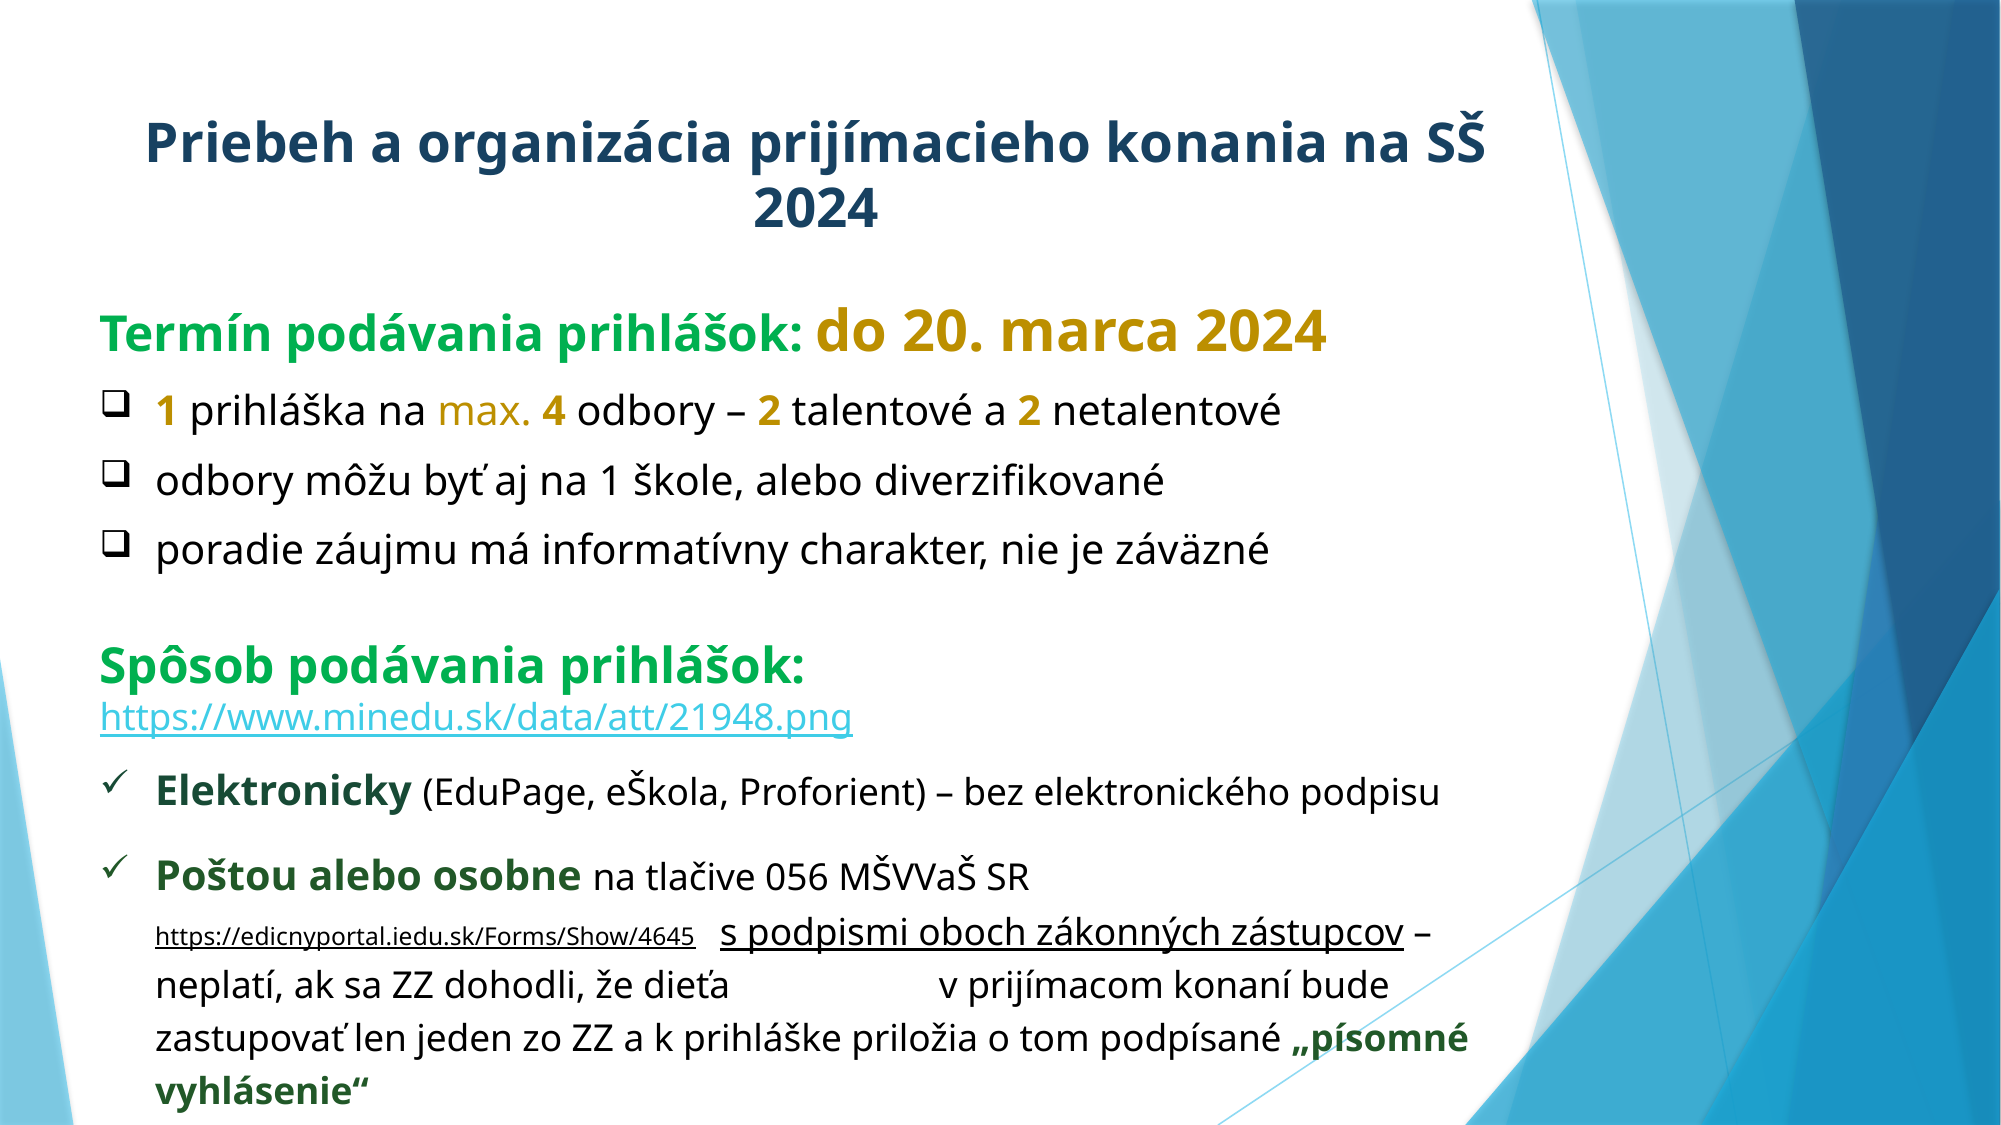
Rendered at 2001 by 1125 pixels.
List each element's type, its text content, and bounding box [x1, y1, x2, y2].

title Priebeh a organizácia prijímacieho konania na SŠ 2024 [111, 99, 1522, 286]
list Termín podávania prihlášok: do 20. marca 2024 1 prihláška na max. 4 odbory – 2 talentové a 2 netalentové odbory môžu byť aj na 1 škole, alebo diverzifikované poradie záujmu má informatívny charakter, nie je záväzné Spôsob podávania prihlášok: https://www.minedu.sk/data/att/21948.png Elektronicky (EduPage, eŠkola, Proforient) – bez elektronického podpisu Poštou alebo osobne na tlačive 056 MŠVVaŠ SR https://edicnyportal.iedu.sk/Forms/Show/4645 s podpismi oboch zákonných zástupcov – neplatí, ak sa ZZ dohodli, že dieťa v prijímacom konaní bude zastupovať len jeden zo ZZ a k prihláške priložia o tom podpísané „písomné vyhlásenie“ [84, 286, 1560, 1125]
